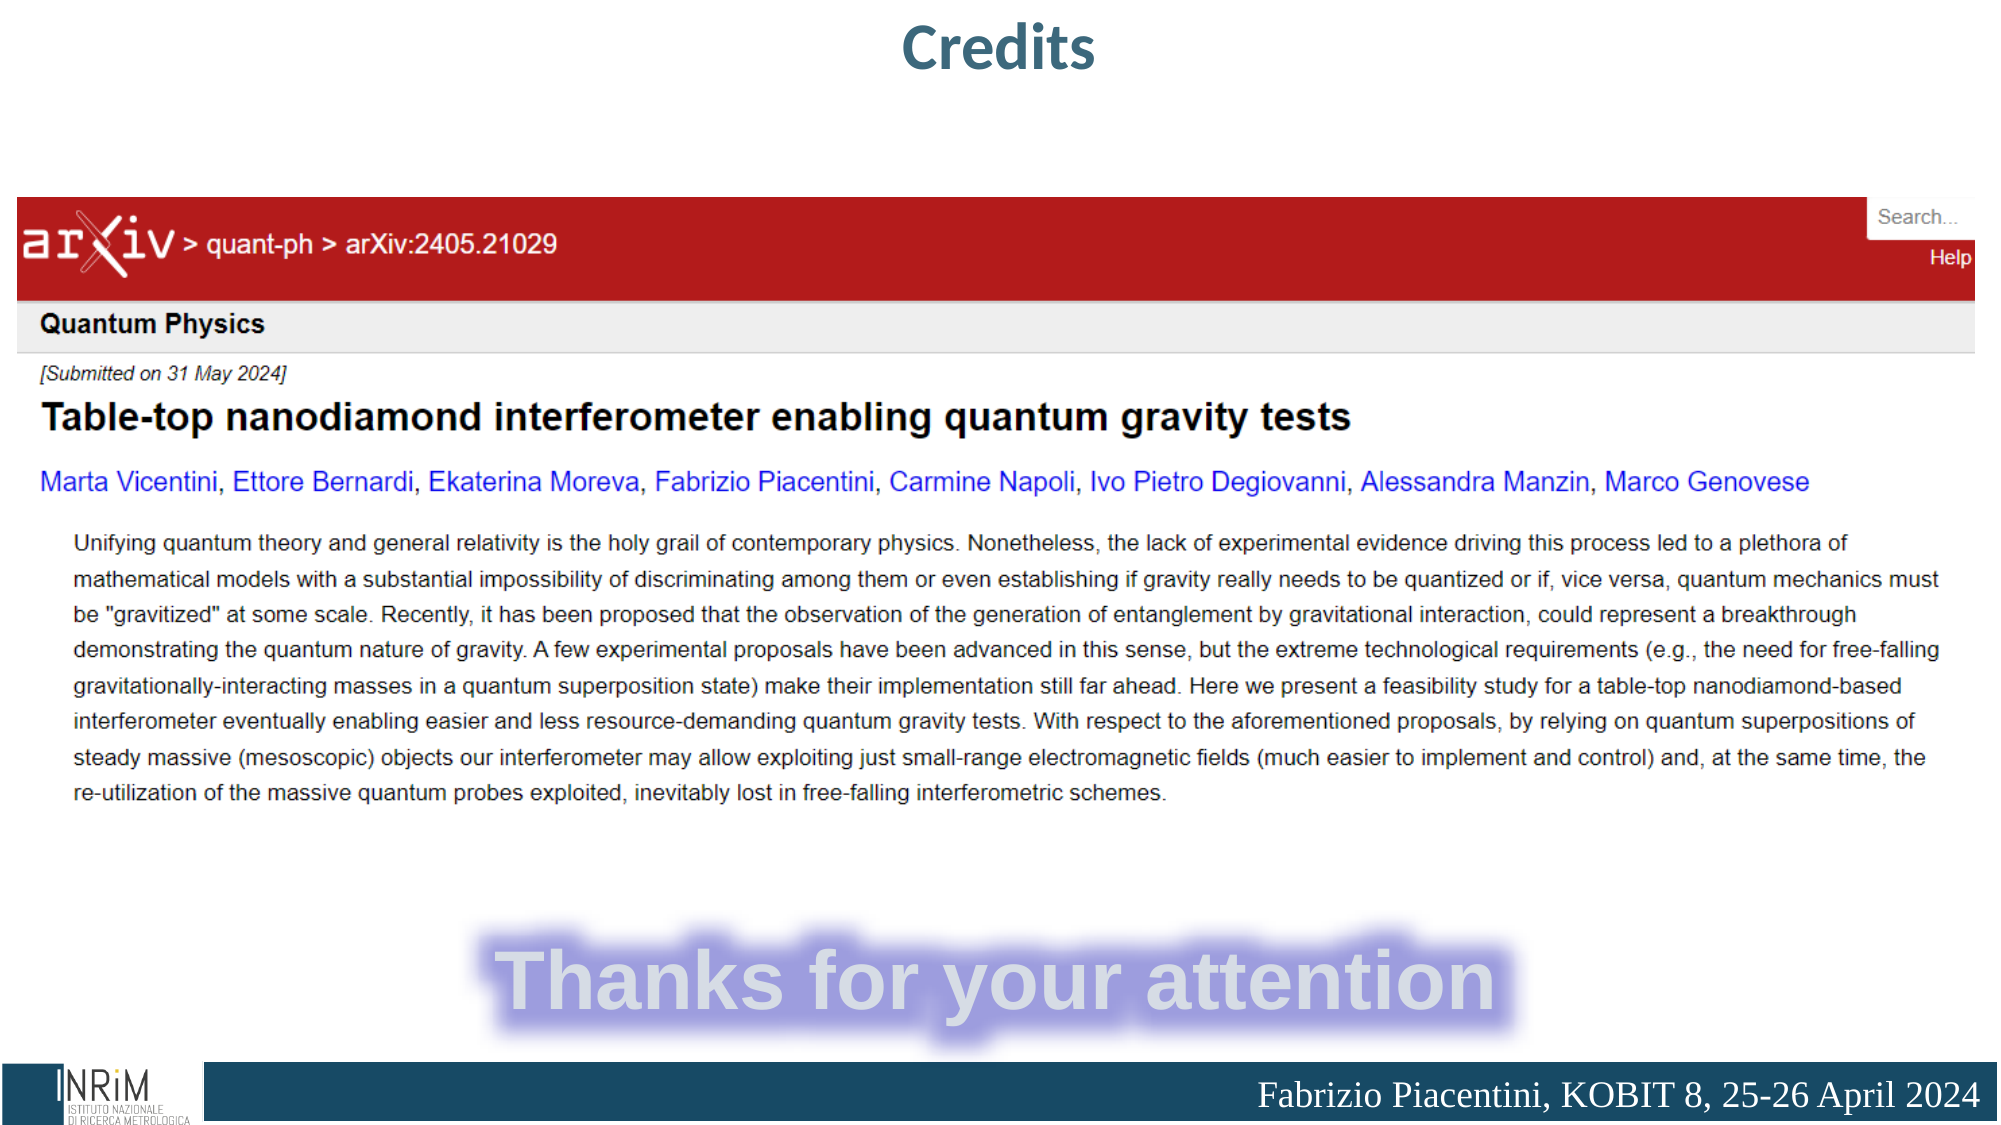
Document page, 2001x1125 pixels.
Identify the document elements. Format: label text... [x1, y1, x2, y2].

text_box Fabrizio Piacentini, KOBIT 8, 25-26 April 2024 [798, 1071, 1996, 1123]
picture [2, 1062, 203, 1125]
text_box Thanks for your attention [0, 898, 1995, 1034]
title Credits [479, 3, 1521, 93]
picture [17, 197, 1975, 849]
text_box [203, 1071, 798, 1123]
